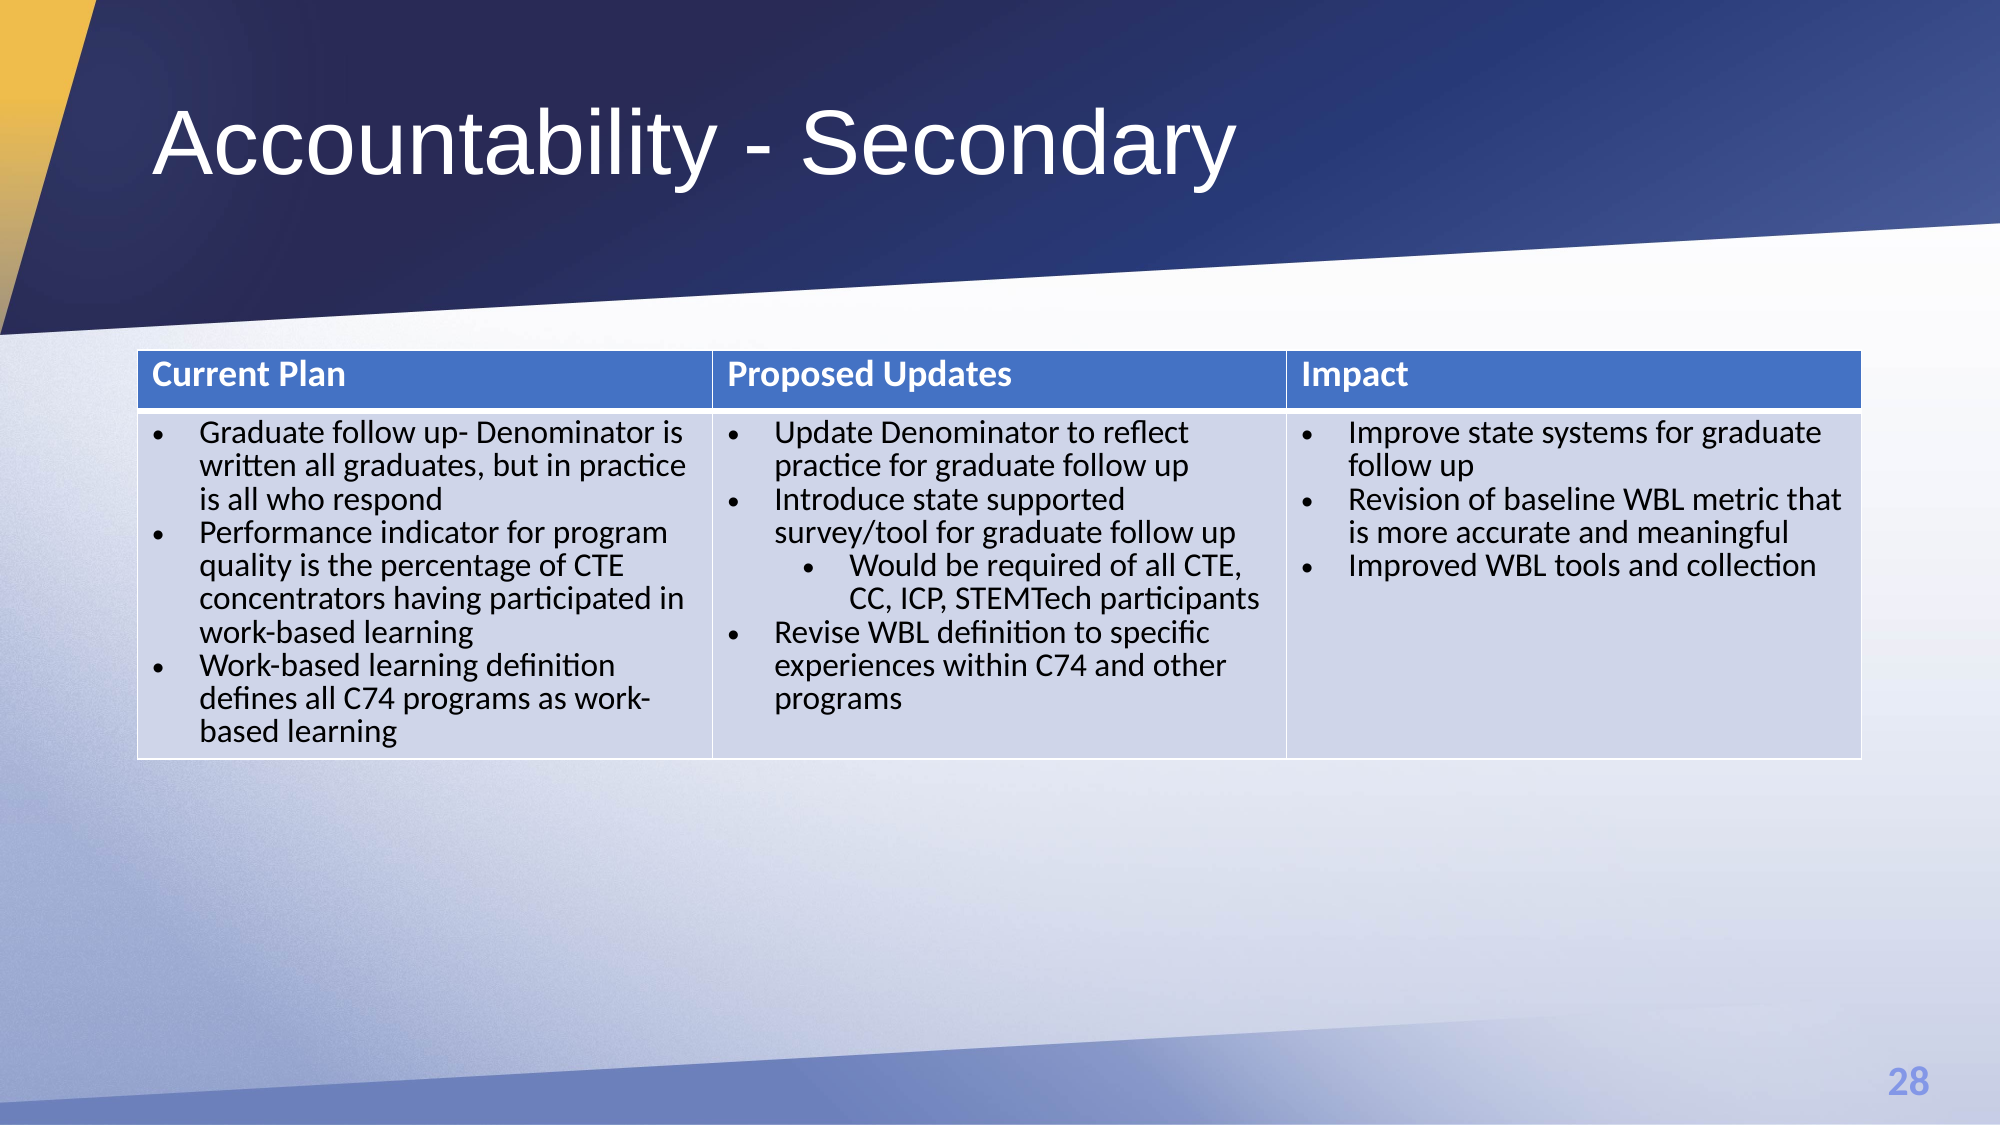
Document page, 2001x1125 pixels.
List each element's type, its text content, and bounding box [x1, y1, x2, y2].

table_header Proposed Updates [713, 351, 1286, 408]
picture [0, 0, 2000, 1125]
title Accountability - Secondary [137, 59, 1863, 231]
table_cell Update Denominator to reflect practice for graduate follow up Introduce state supported survey/tool for graduate follow up Would be required of all CTE, CC, ICP, STEMTech participants Revise WBL definition to specific experiences within C74 and other programs [713, 414, 1286, 758]
table_header Current Plan [138, 351, 712, 408]
table_cell Improve state systems for graduate follow up Revision of baseline WBL metric that is more accurate and meaningful Improved WBL tools and collection [1287, 414, 1861, 758]
table_cell Graduate follow up- Denominator is written all graduates, but in practice is all who respond Performance indicator for program quality is the percentage of CTE concentrators having participated in work-based learning Work-based learning definition defines all C74 programs as work-based learning [138, 414, 712, 758]
table_header Impact [1287, 351, 1861, 408]
